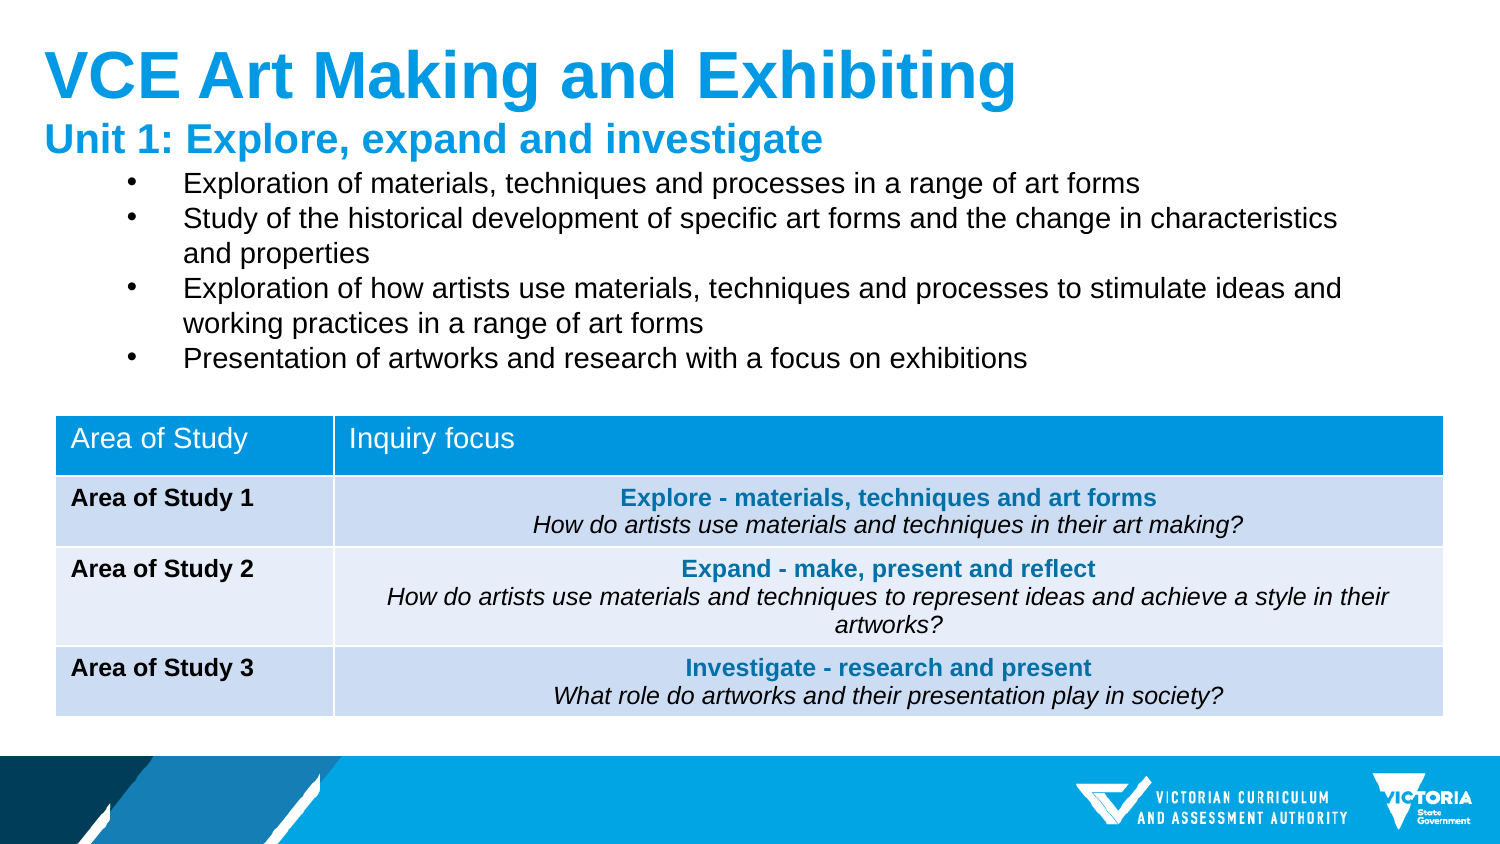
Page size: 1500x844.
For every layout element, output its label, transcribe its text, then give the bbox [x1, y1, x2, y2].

picture [1240, 812, 1244, 823]
table_cell Investigate - research and present What role do artworks and their presentation play in society? [335, 647, 1443, 716]
picture [1201, 812, 1205, 823]
picture [1190, 792, 1194, 802]
table_cell Area of Study 2 [56, 548, 333, 645]
picture [1149, 813, 1153, 823]
picture [1460, 793, 1471, 803]
picture [1308, 814, 1313, 823]
picture [1426, 792, 1452, 804]
table_cell Area of Study 3 [56, 647, 333, 716]
table_cell Explore - materials, techniques and art forms How do artists use materials and techniques in their art making? [335, 477, 1443, 546]
picture [1258, 812, 1262, 823]
picture [1199, 792, 1204, 803]
picture [1318, 812, 1322, 823]
picture [1077, 777, 1150, 824]
table_header Inquiry focus [335, 416, 1443, 475]
table_cell Area of Study 1 [56, 477, 333, 546]
picture [1302, 792, 1306, 803]
table_header Area of Study [56, 416, 333, 475]
picture [1299, 812, 1303, 823]
picture [1249, 812, 1254, 823]
picture [1229, 813, 1235, 823]
picture [0, 0, 1500, 844]
text_box Exploration of materials, techniques and processes in a range of art forms Study of the historical development of specific art forms and the change in characteristics and properties Exploration of how artists use materials, techniques and processes to stimulate ideas and working practices in a range of art forms Presentation of artworks and research with a focus on exhibitions [112, 156, 1412, 382]
title VCE Art Making and Exhibiting Unit 1: Explore, expand and investigate [29, 32, 1464, 162]
picture [1281, 812, 1286, 823]
picture [1224, 792, 1229, 802]
picture [1374, 774, 1425, 828]
table_cell Expand - make, present and reflect How do artists use materials and techniques to represent ideas and achieve a style in their artworks? [335, 548, 1443, 645]
picture [1214, 792, 1219, 802]
picture [1320, 792, 1327, 802]
picture [1268, 792, 1272, 802]
